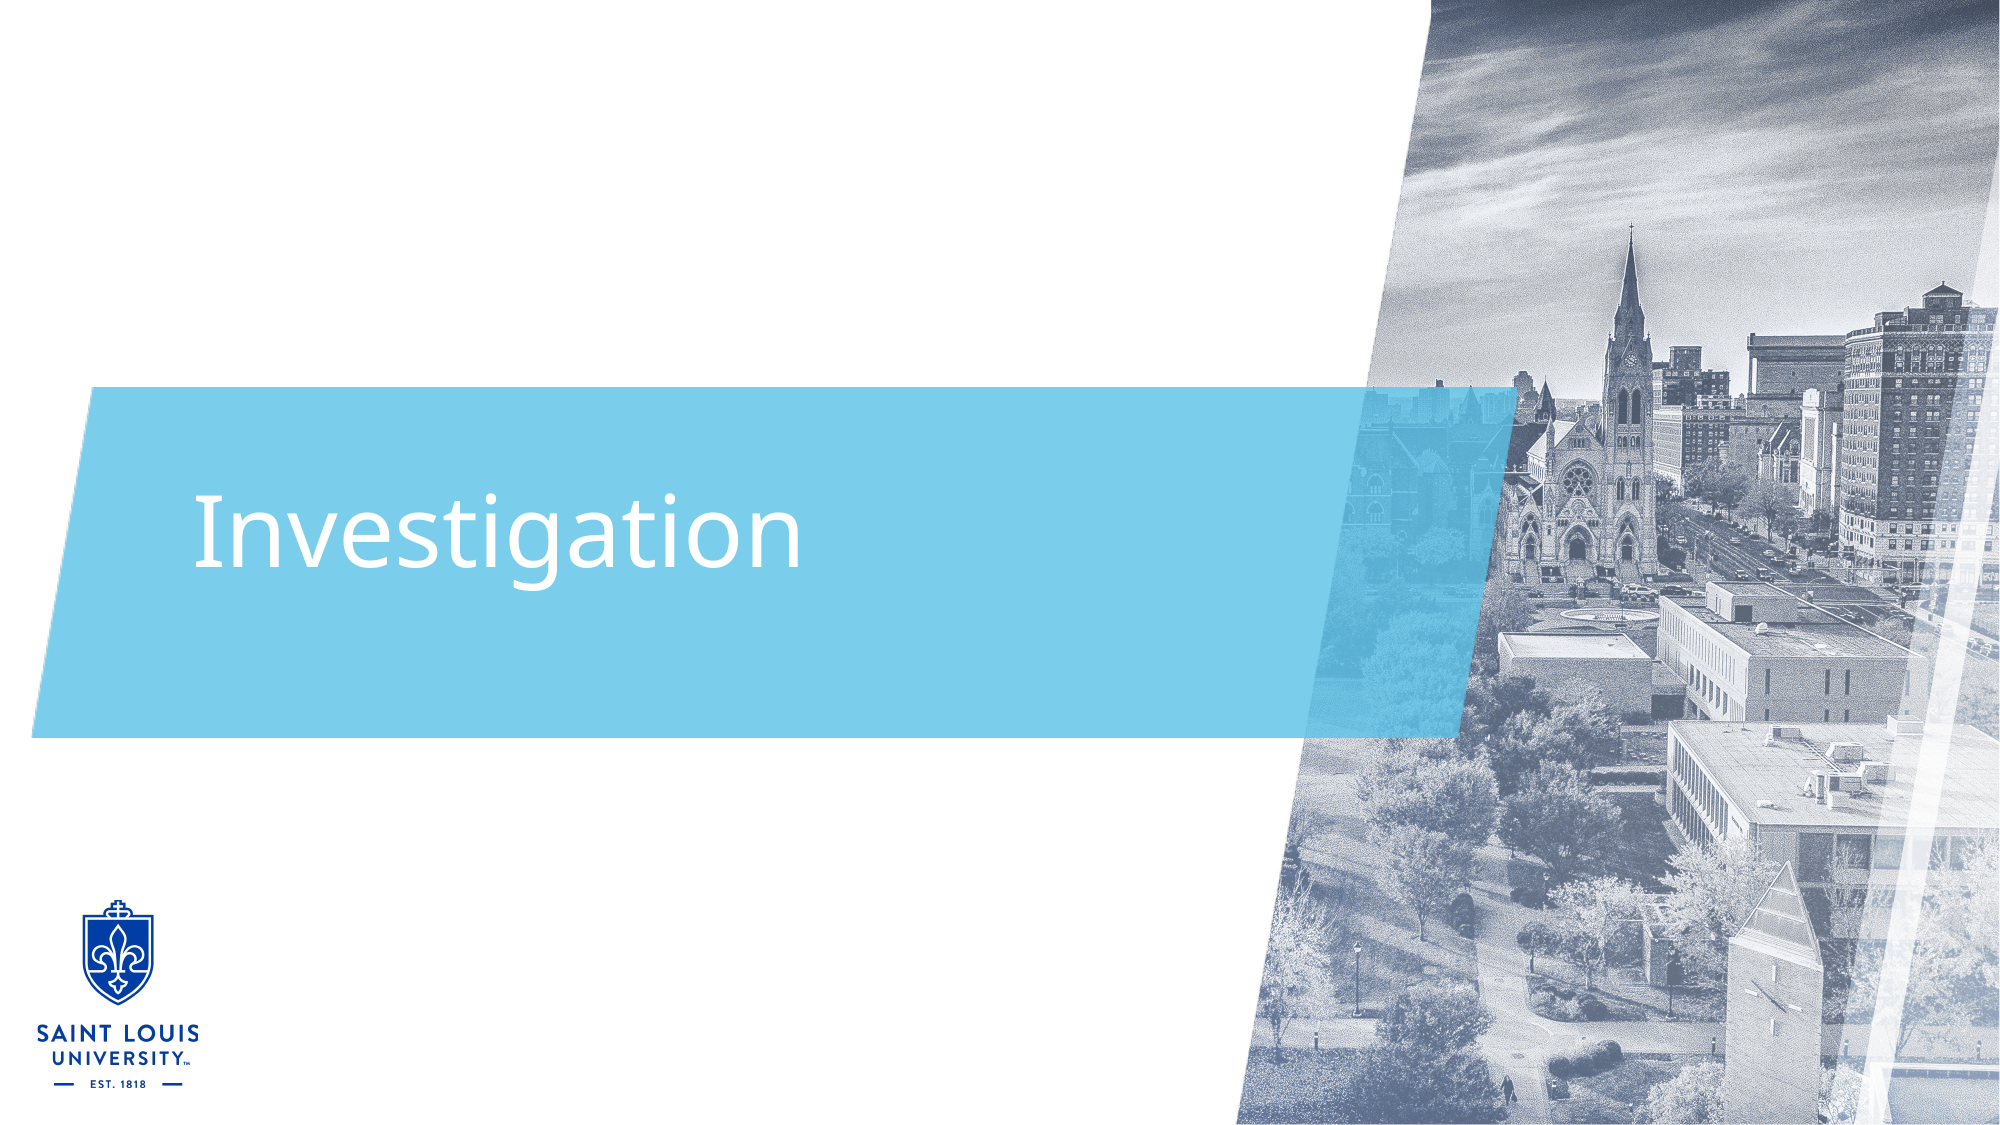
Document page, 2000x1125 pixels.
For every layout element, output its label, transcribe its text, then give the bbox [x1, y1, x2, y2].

title Investigation [176, 403, 1392, 603]
picture [1237, 0, 2000, 1125]
